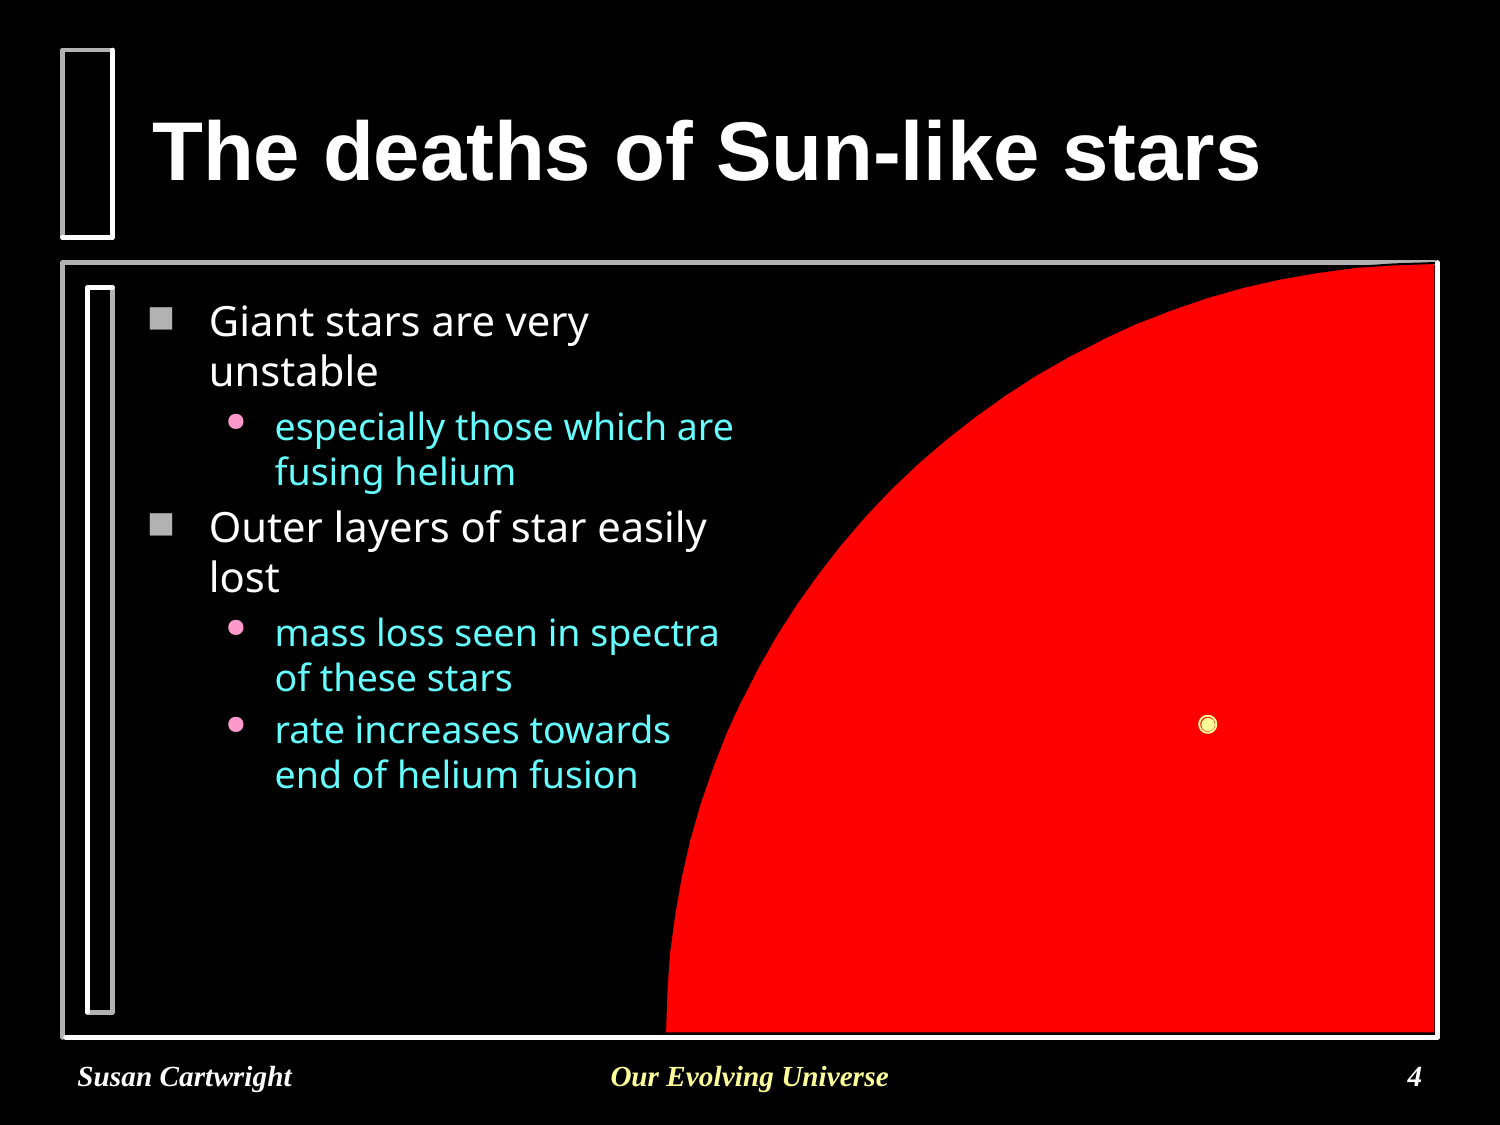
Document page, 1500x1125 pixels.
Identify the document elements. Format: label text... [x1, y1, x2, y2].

title The deaths of Sun-like stars [137, 56, 1413, 238]
slide_number 4 [1124, 1048, 1438, 1113]
slide_number Susan Cartwright [62, 1036, 376, 1113]
list Giant stars are very unstable especially those which are fusing helium Outer layers of star easily lost mass loss seen in spectra of these stars rate increases towards end of helium fusion [137, 287, 657, 963]
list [662, 260, 1442, 1040]
footer Our Evolving Universe [512, 1036, 988, 1113]
